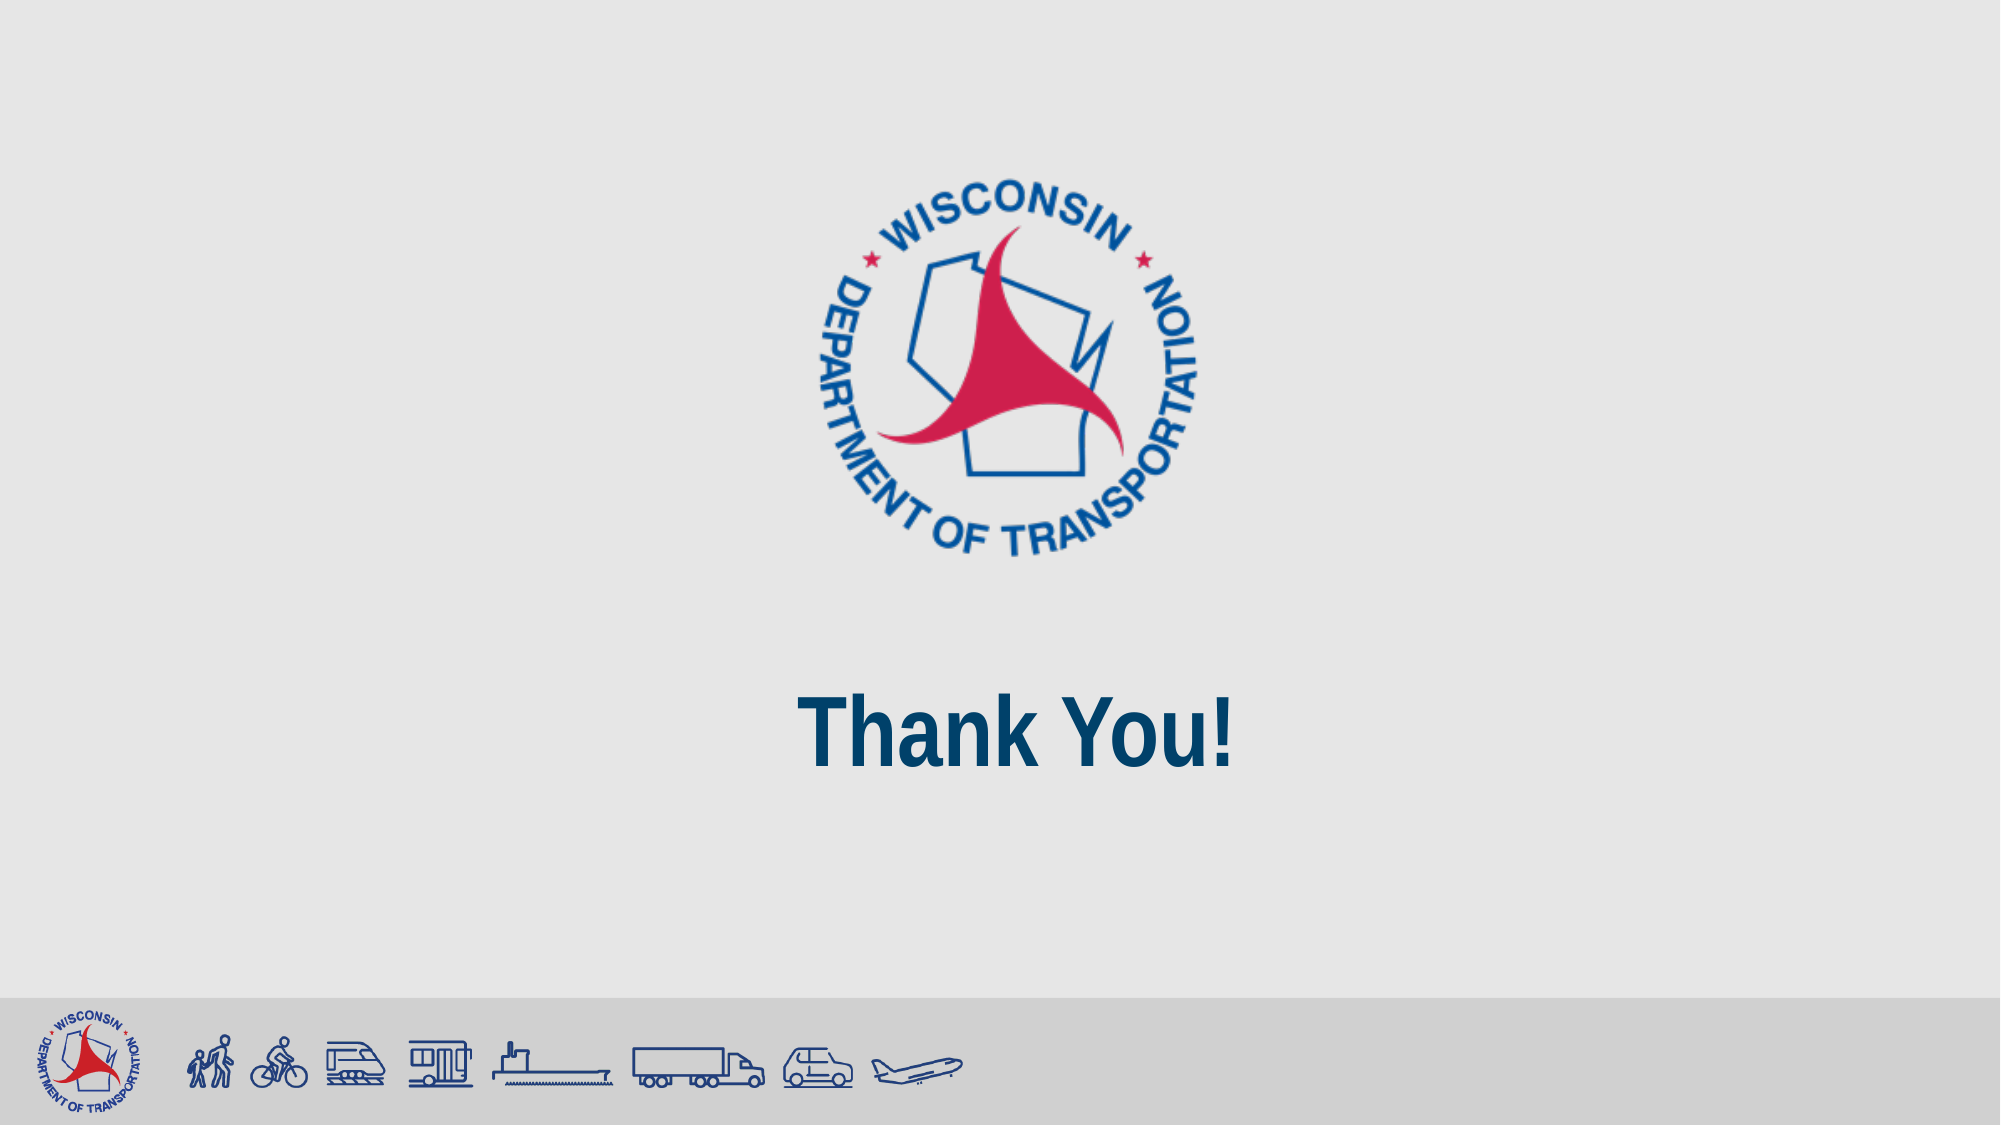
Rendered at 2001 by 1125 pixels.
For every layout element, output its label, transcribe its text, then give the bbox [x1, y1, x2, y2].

picture [783, 1047, 853, 1088]
picture [250, 1036, 308, 1088]
picture [871, 1057, 963, 1085]
picture [491, 1039, 614, 1100]
picture [403, 1037, 477, 1090]
picture [312, 1038, 399, 1088]
picture [749, 127, 1251, 629]
text_box Thank You! [595, 659, 1439, 794]
picture [632, 1047, 765, 1088]
picture [187, 1034, 234, 1088]
picture [37, 1010, 140, 1113]
